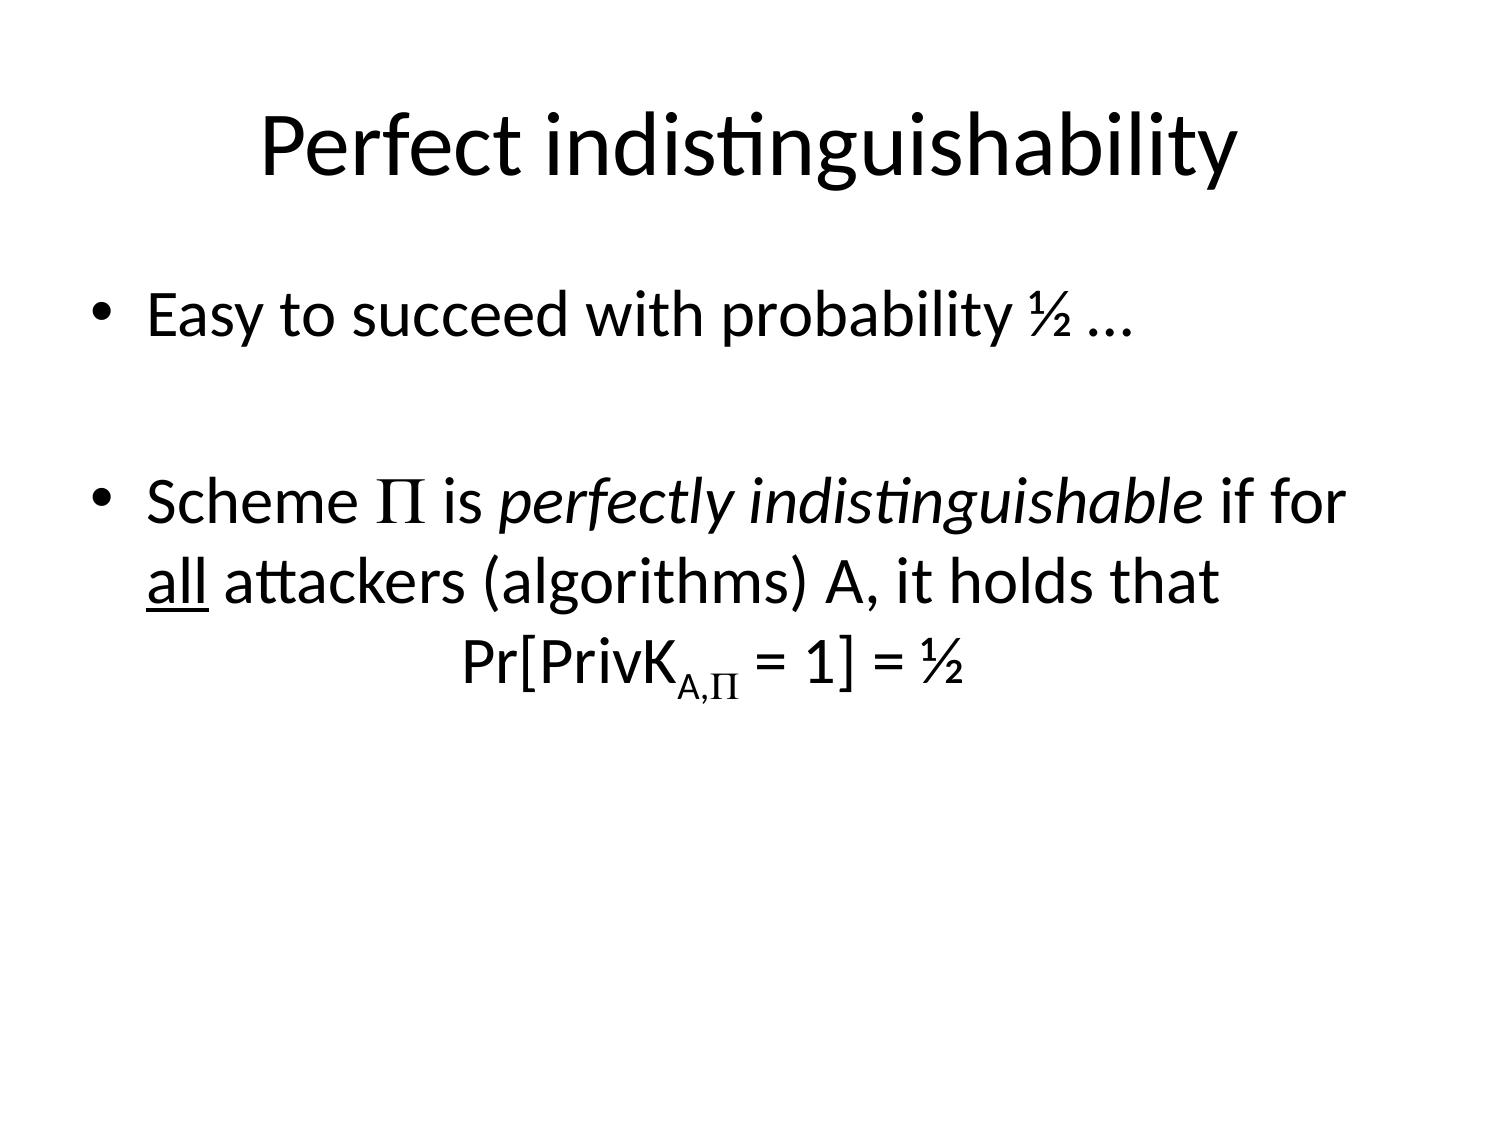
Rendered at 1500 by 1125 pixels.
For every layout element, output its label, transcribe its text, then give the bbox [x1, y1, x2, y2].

list Easy to succeed with probability ½ … Scheme  is perfectly indistinguishable if for all attackers (algorithms) A, it holds that Pr[PrivKA, = 1] = ½ [75, 262, 1425, 1005]
title Perfect indistinguishability [75, 45, 1425, 233]
